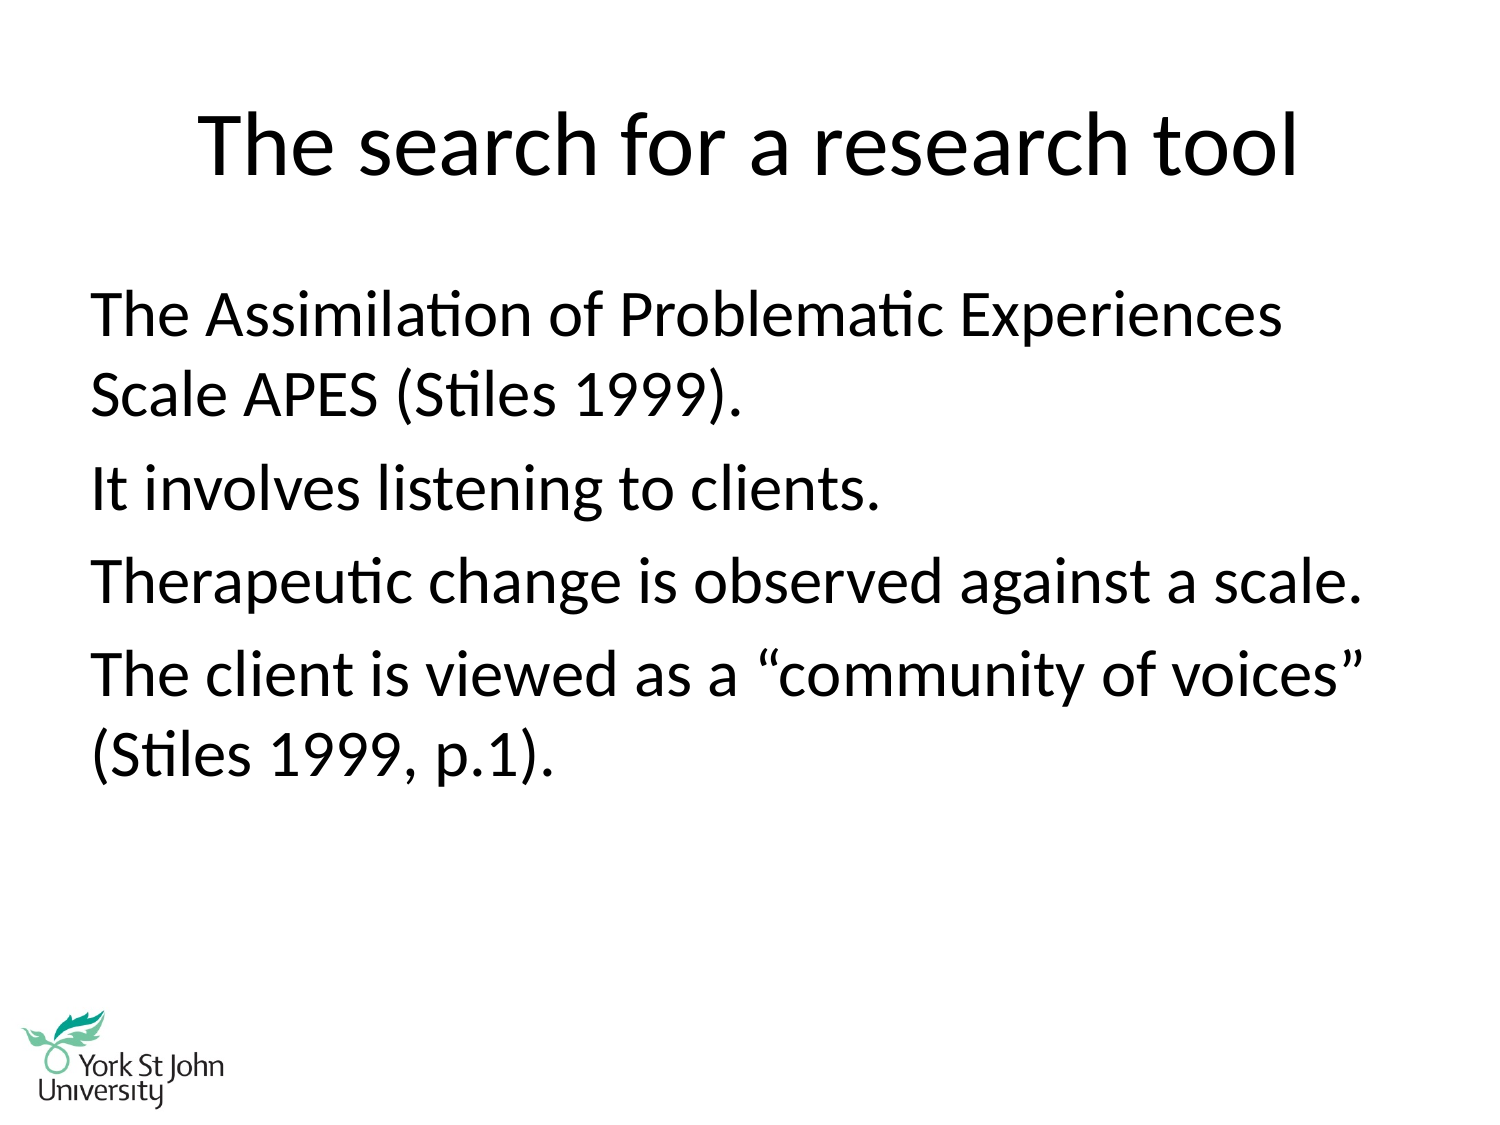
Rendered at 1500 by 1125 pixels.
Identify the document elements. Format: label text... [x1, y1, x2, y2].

picture [0, 996, 243, 1125]
title The search for a research tool [75, 45, 1425, 233]
list The Assimilation of Problematic Experiences Scale APES (Stiles 1999). It involves listening to clients. Therapeutic change is observed against a scale. The client is viewed as a “community of voices” (Stiles 1999, p.1). [75, 262, 1425, 1005]
